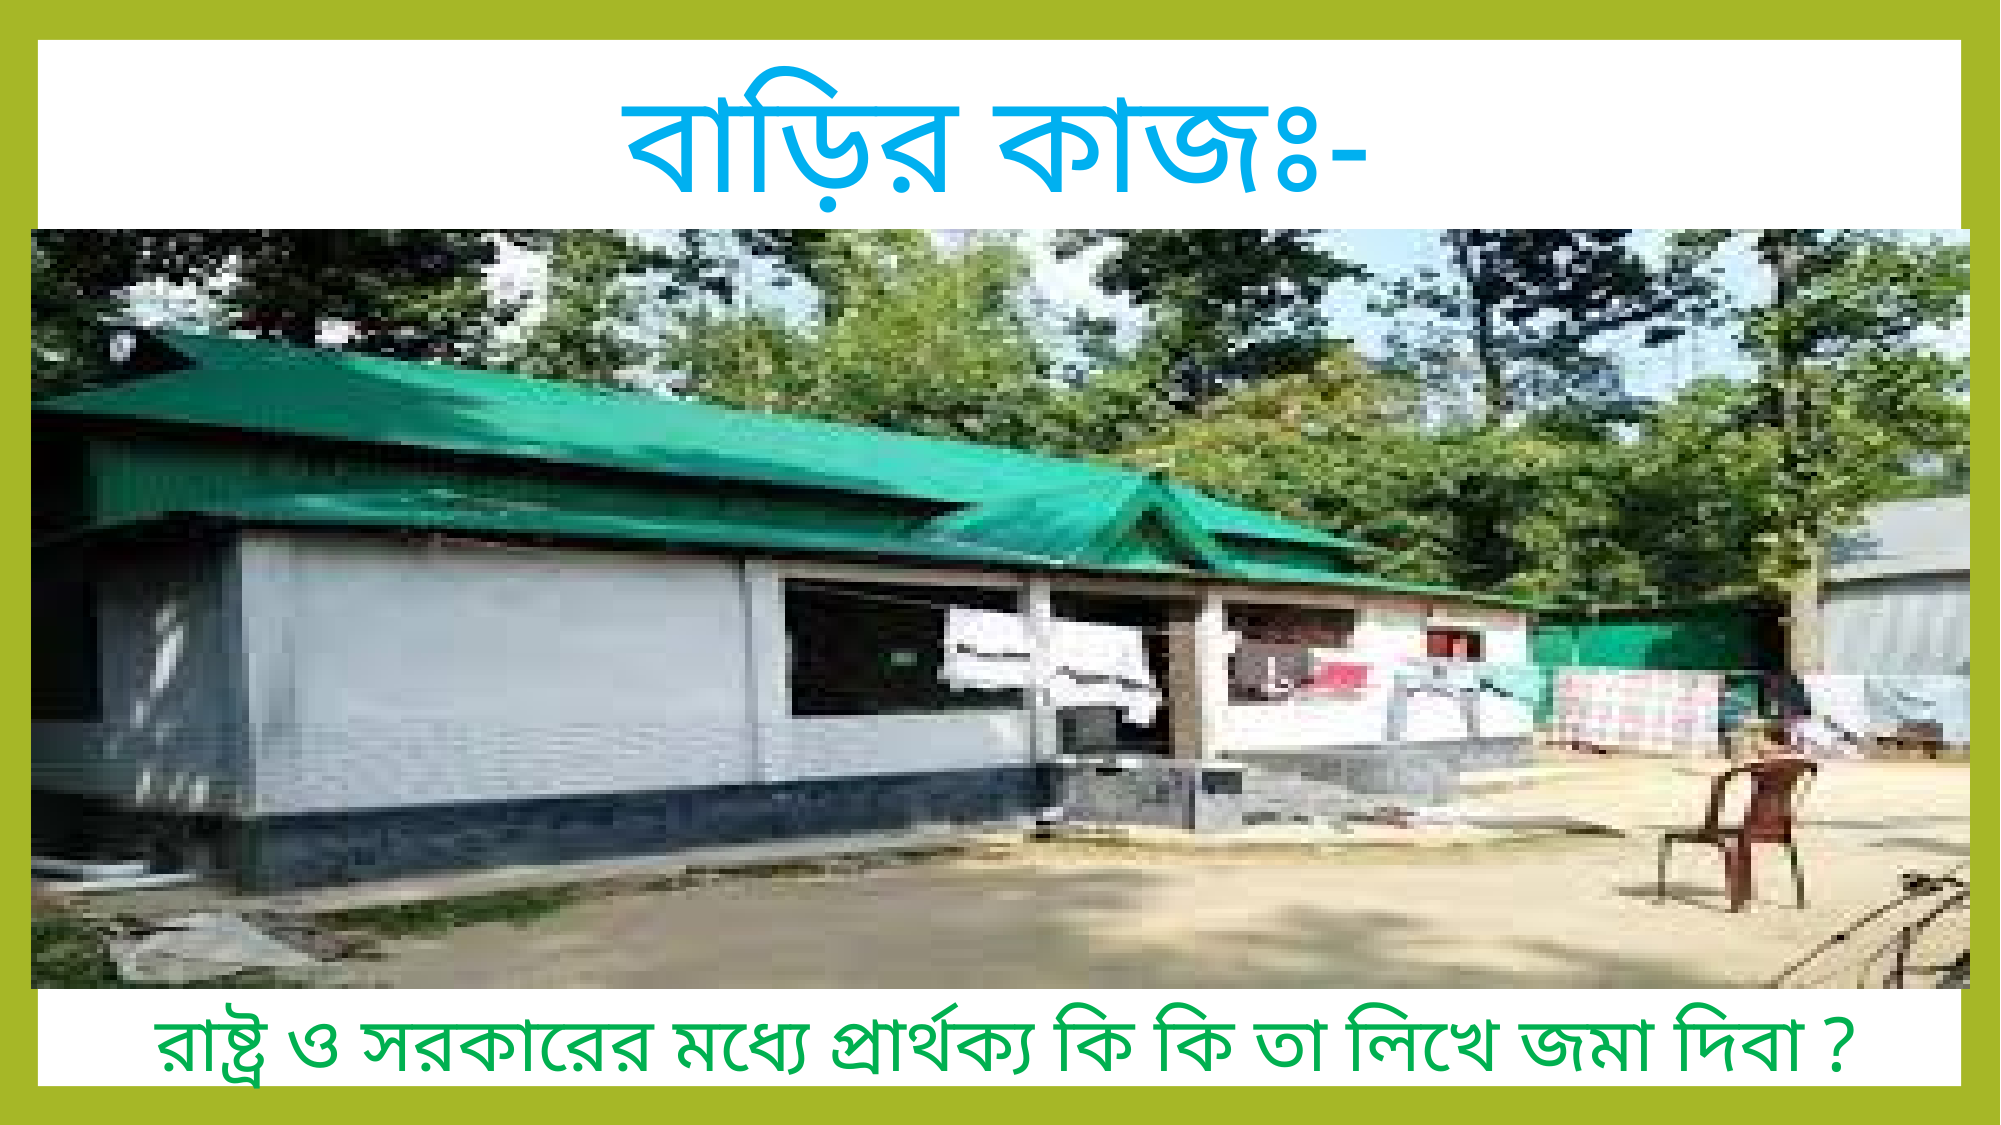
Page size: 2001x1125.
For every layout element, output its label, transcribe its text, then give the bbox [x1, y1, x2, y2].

text_box রাষ্ট্র ও সরকারের মধ্যে প্রার্থক্য কি কি তা লিখে জমা দিবা ? [140, 1000, 1943, 1094]
picture [31, 228, 1970, 990]
text_box বাড়ির কাজঃ- [176, 47, 1819, 226]
